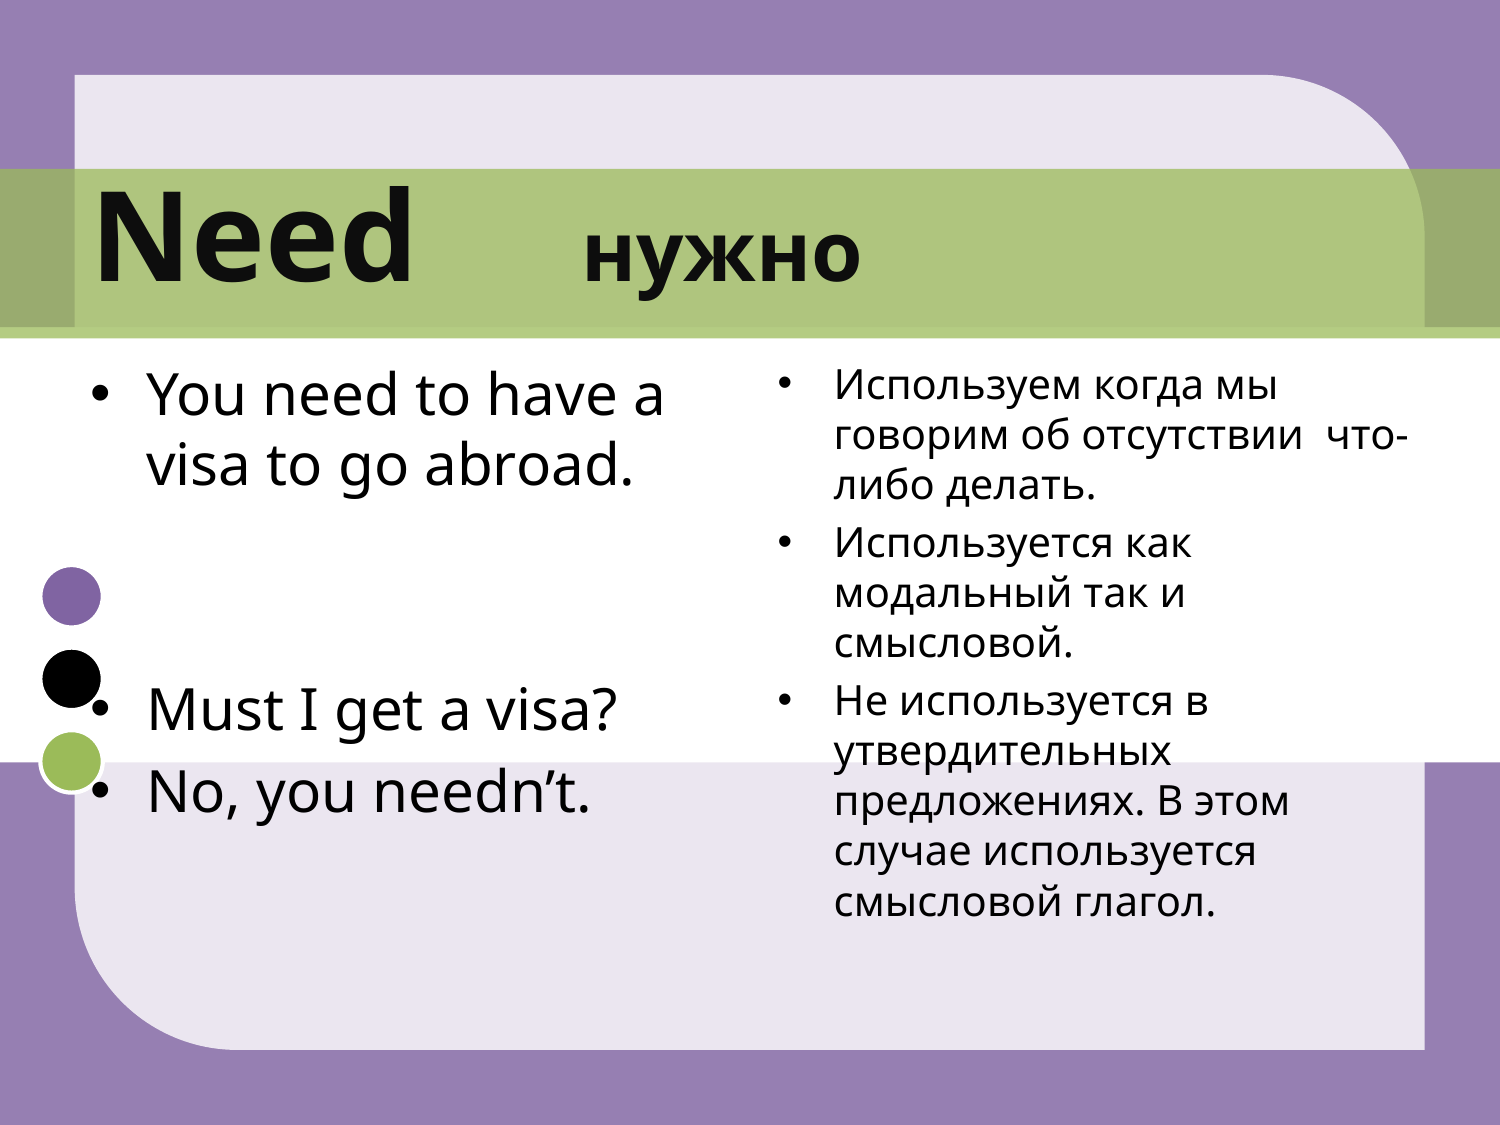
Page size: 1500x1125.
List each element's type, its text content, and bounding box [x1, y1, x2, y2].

list Используем когда мы говорим об отсутствии что-либо делать. Используется как модальный так и смысловой. Не используется в утвердительных предложениях. В этом случае используется смысловой глагол. [762, 349, 1425, 1005]
title Need нужно [75, 172, 1425, 315]
list You need to have a visa to go abroad. Must I get a visa? No, you needn’t. [75, 349, 738, 1005]
